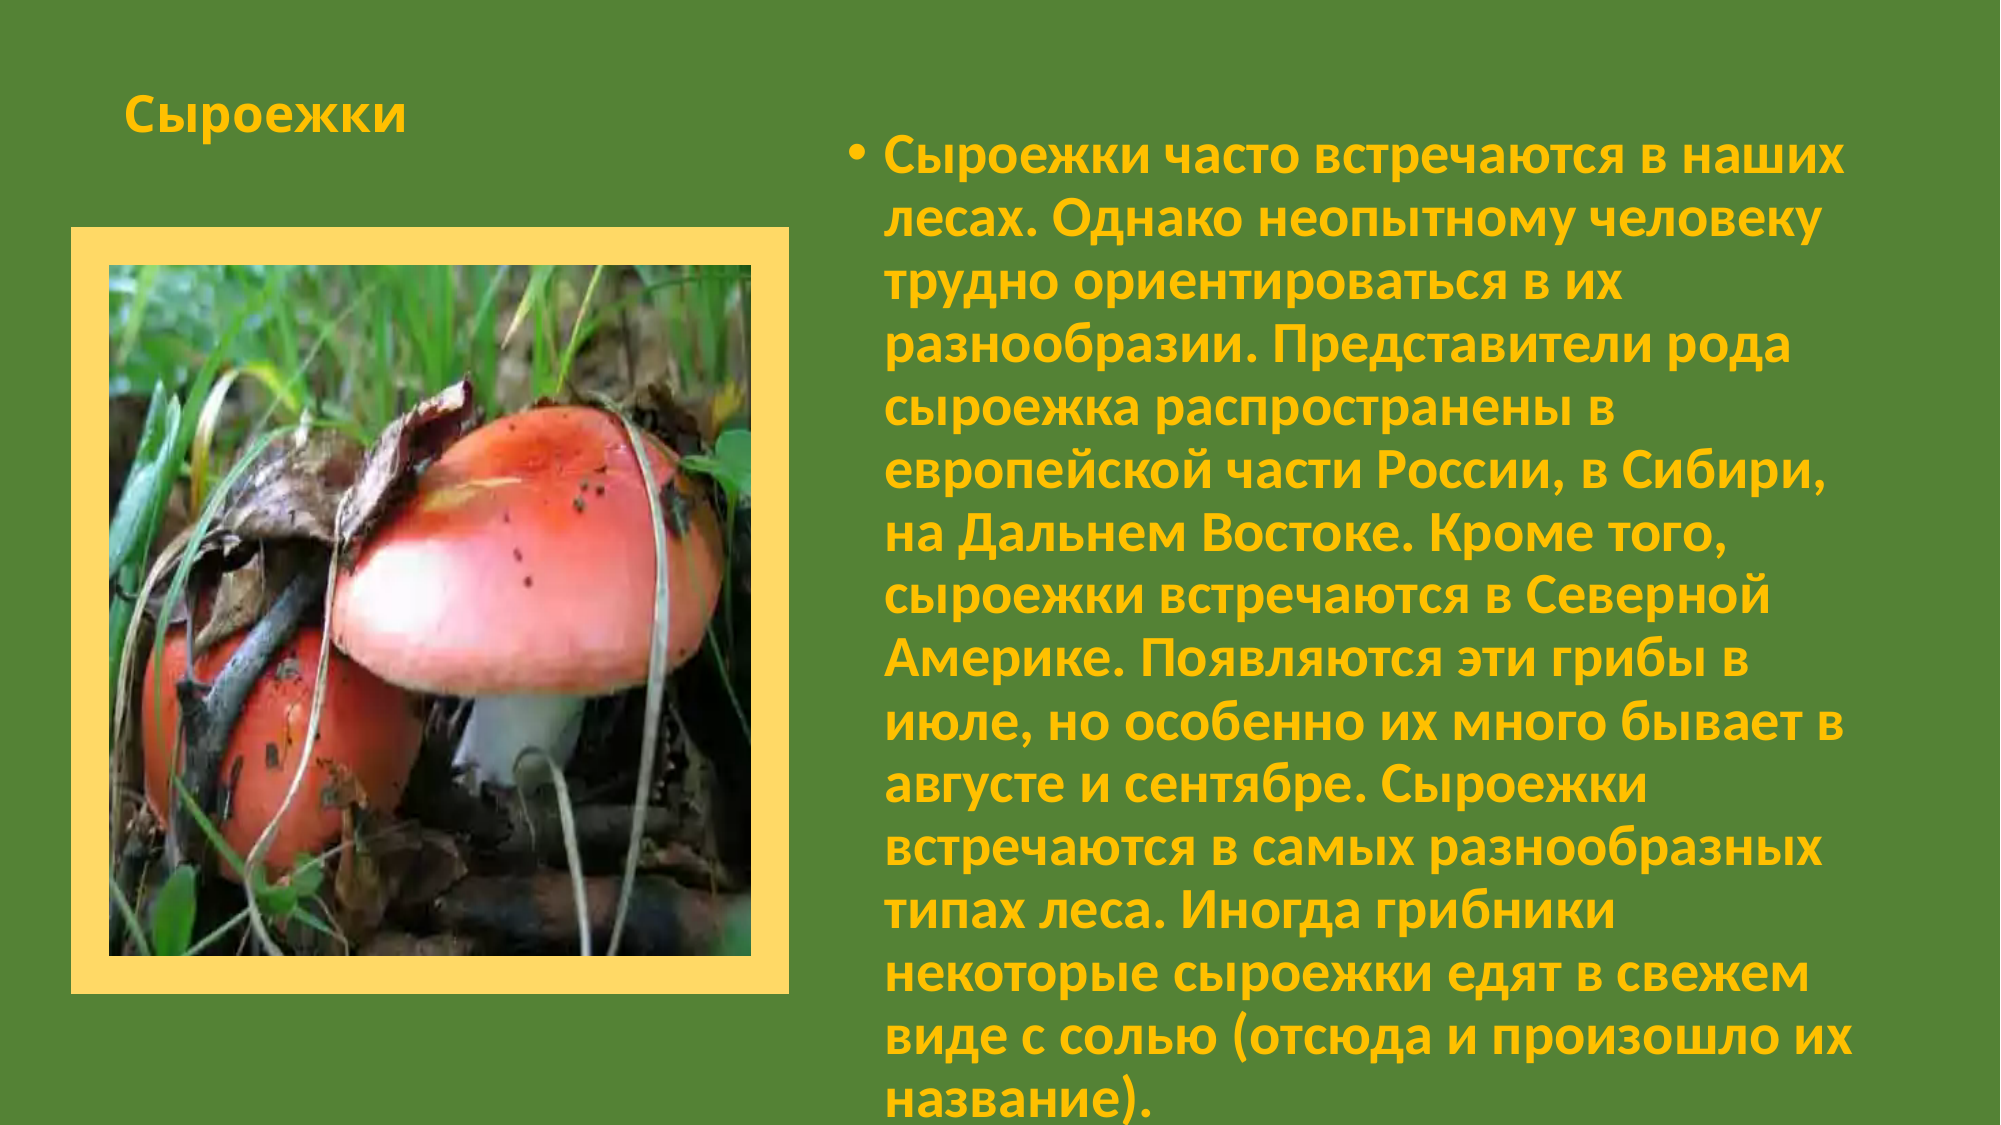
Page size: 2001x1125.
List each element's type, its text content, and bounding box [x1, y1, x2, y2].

list Сыроежки часто встречаются в наших лесах. Однако неопытному человеку трудно ориентироваться в их разнообразии. Представители рода сыроежка распространены в европейской части России, в Сибири, на Дальнем Востоке. Кроме того, сыроежки встречаются в Северной Америке. Появляются эти грибы в июле, но особенно их много бывает в августе и сентябре. Сыроежки встречаются в самых разнообразных типах леса. Иногда грибники некоторые сыроежки едят в свежем виде с солью (отсюда и произошло их название). [831, 115, 1872, 830]
title Сыроежки [108, 79, 553, 152]
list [108, 264, 752, 957]
